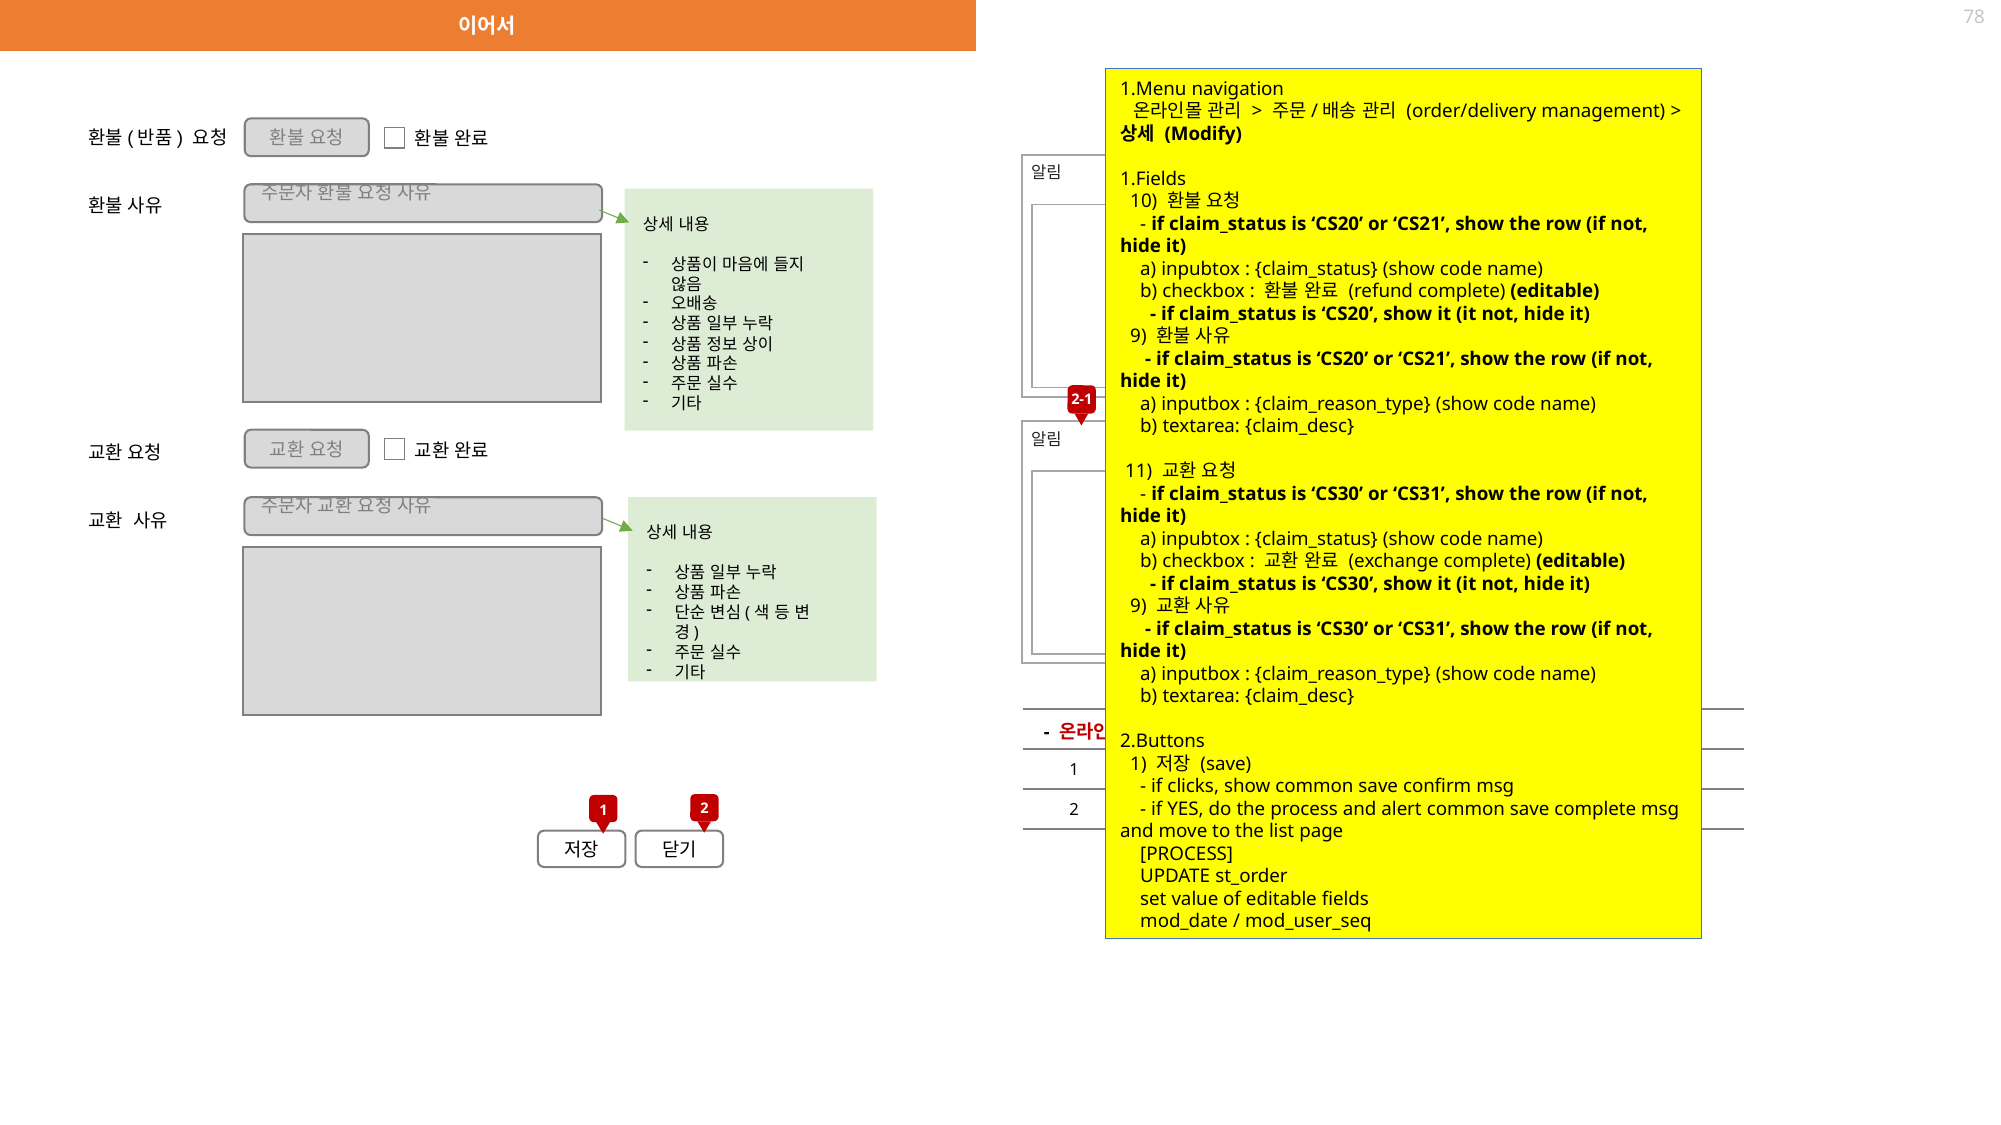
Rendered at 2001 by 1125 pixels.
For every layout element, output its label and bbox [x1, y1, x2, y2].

table_cell [1702, 790, 1744, 828]
text_box [536, 792, 627, 869]
text_box [384, 119, 538, 157]
table_cell [1702, 750, 1744, 788]
text_box [634, 791, 725, 869]
table_cell [1023, 750, 1105, 788]
table_header [1023, 710, 1105, 748]
text_box [0, 0, 976, 51]
text_box [384, 431, 538, 469]
text_box [73, 117, 878, 741]
text_box [1021, 68, 1702, 939]
table_cell [1023, 790, 1105, 828]
slide_number [1550, 0, 2000, 48]
table_header [1702, 710, 1744, 748]
